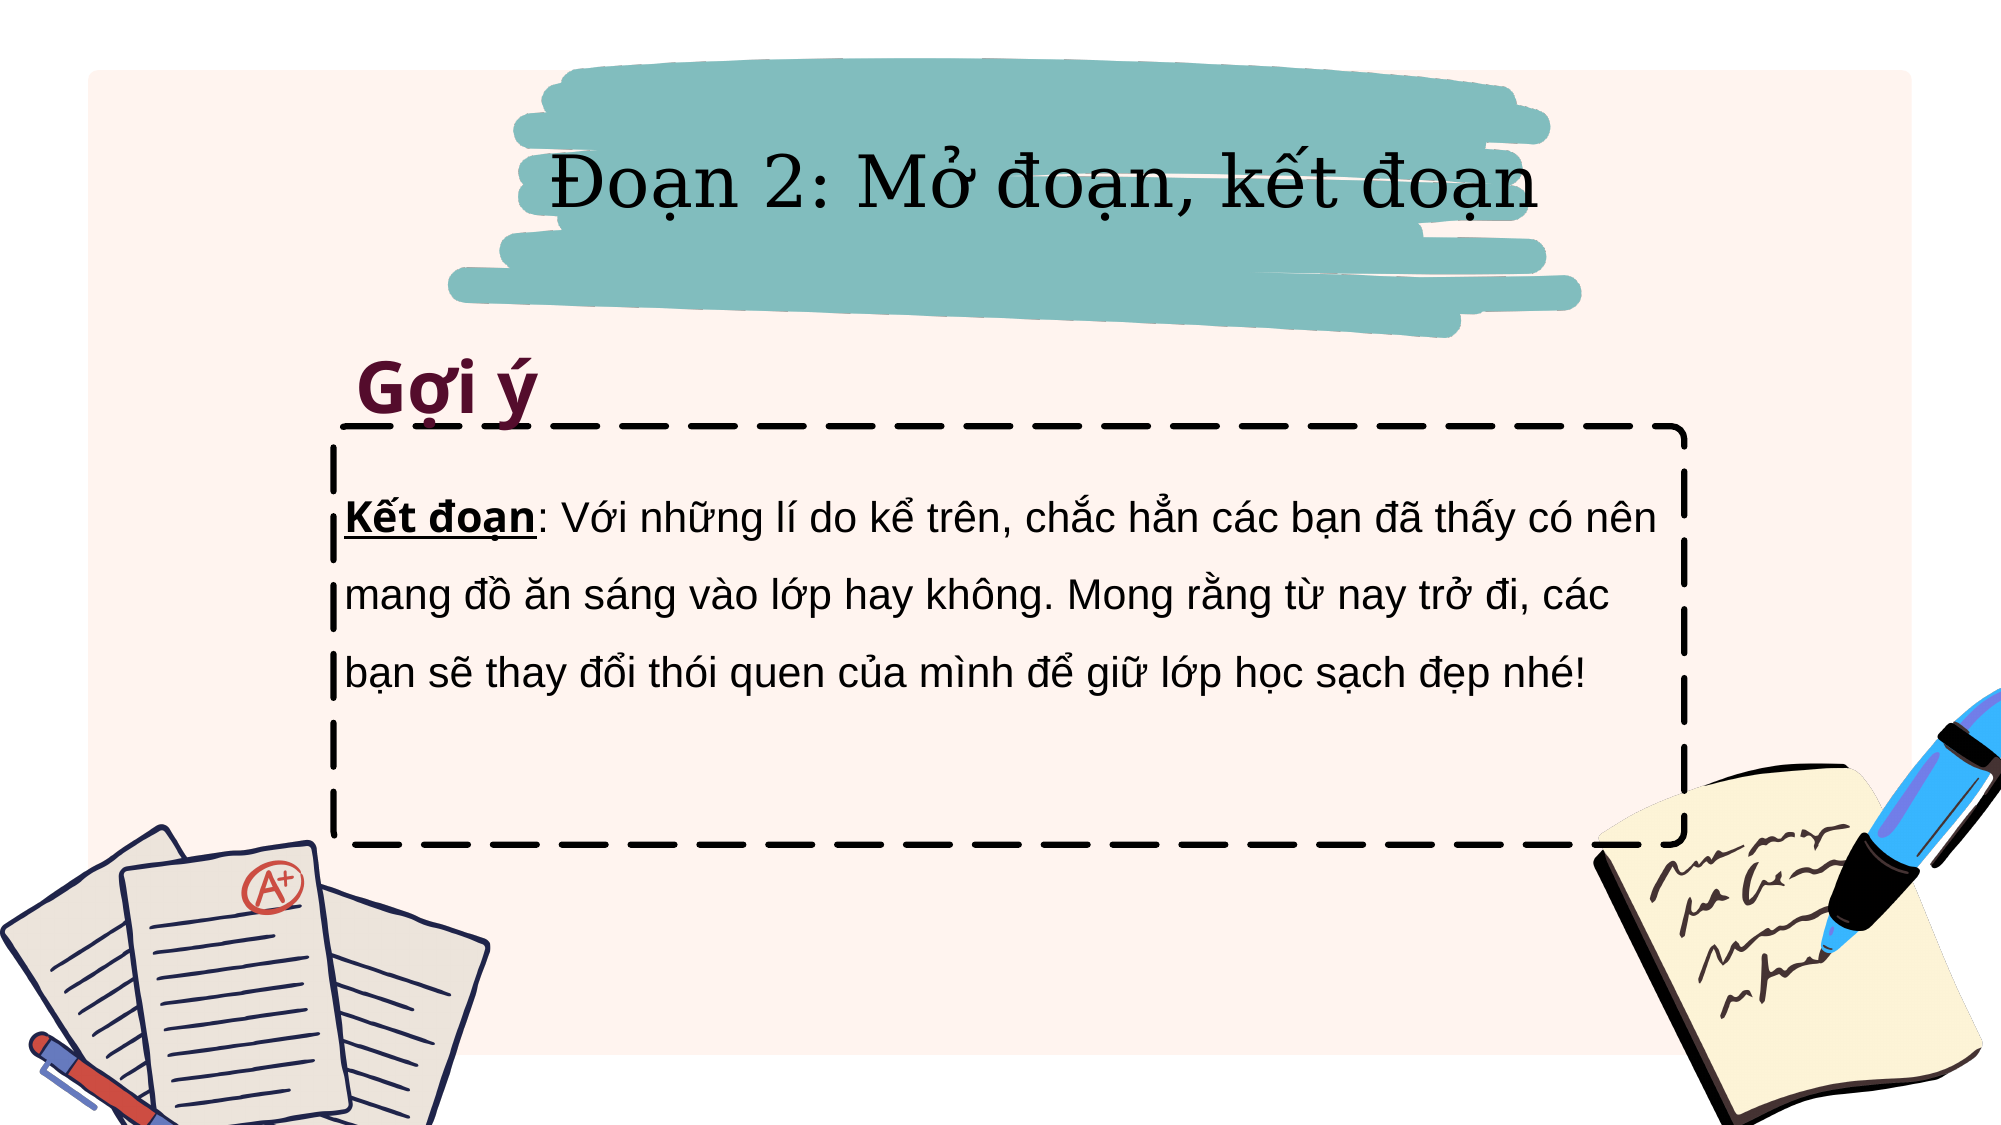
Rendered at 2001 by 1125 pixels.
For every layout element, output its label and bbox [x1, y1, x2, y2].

text_box [332, 425, 1685, 846]
text_box [87, 69, 1913, 1056]
text_box [0, 824, 491, 1125]
text_box [1592, 686, 2000, 1125]
text_box [447, 57, 1582, 69]
